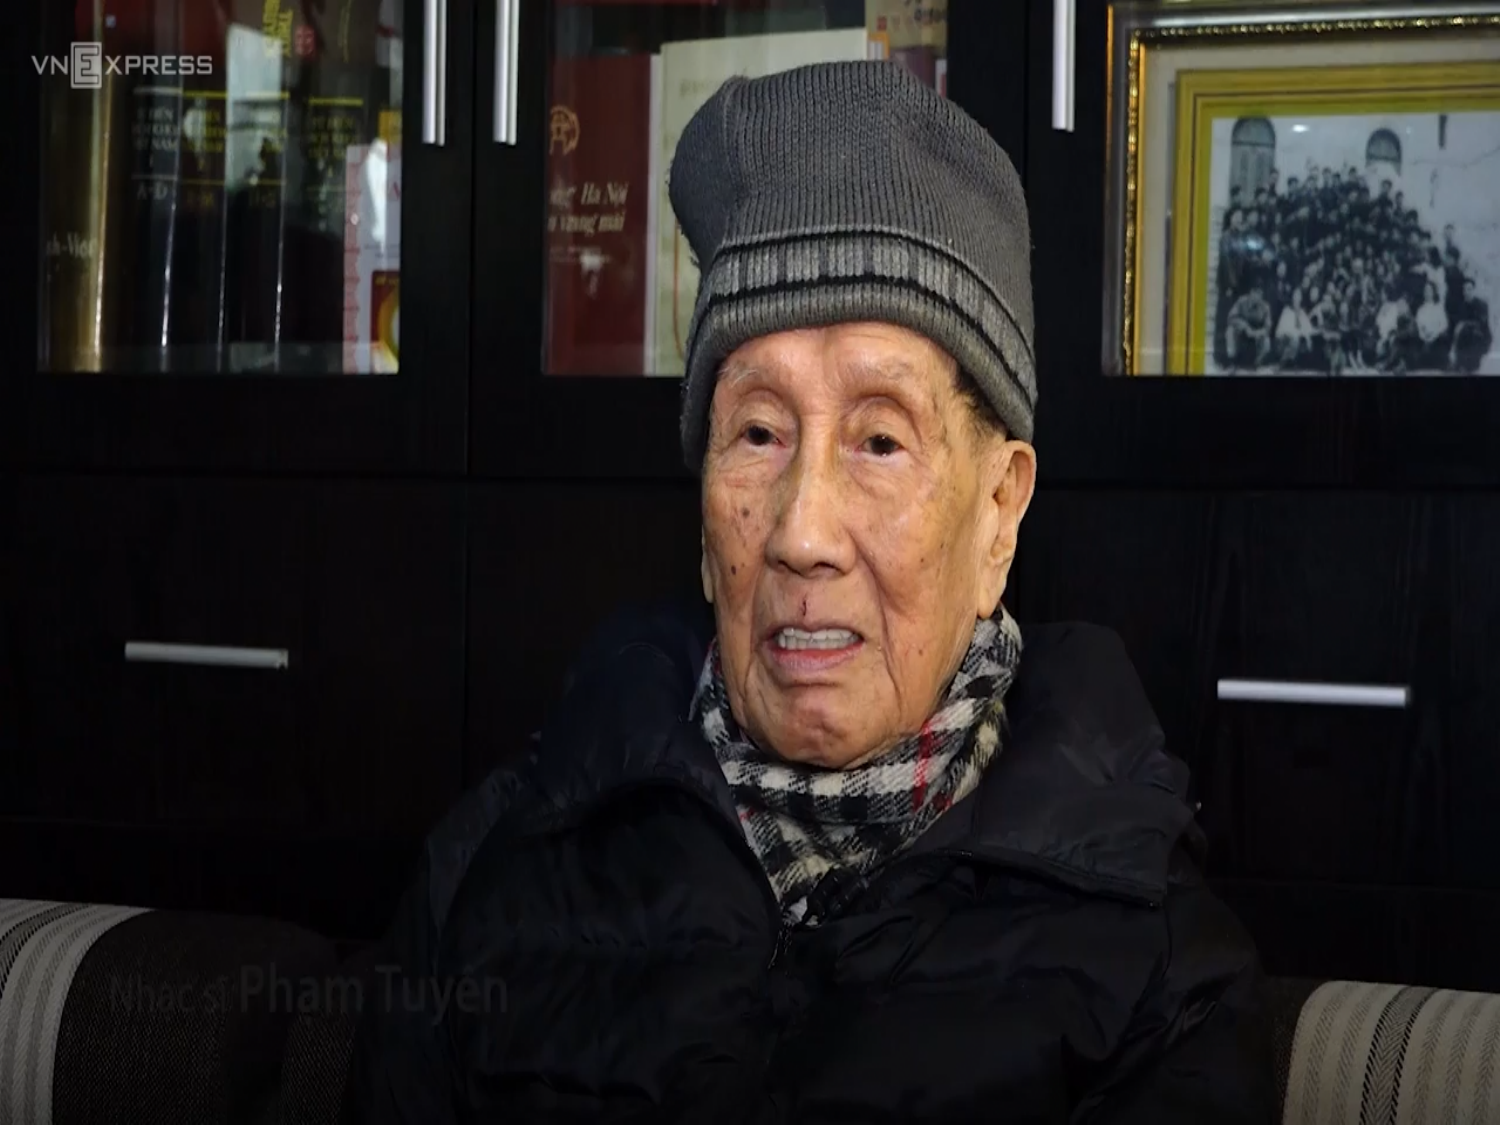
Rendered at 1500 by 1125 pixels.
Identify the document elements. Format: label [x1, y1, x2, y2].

list [0, 0, 1500, 1125]
